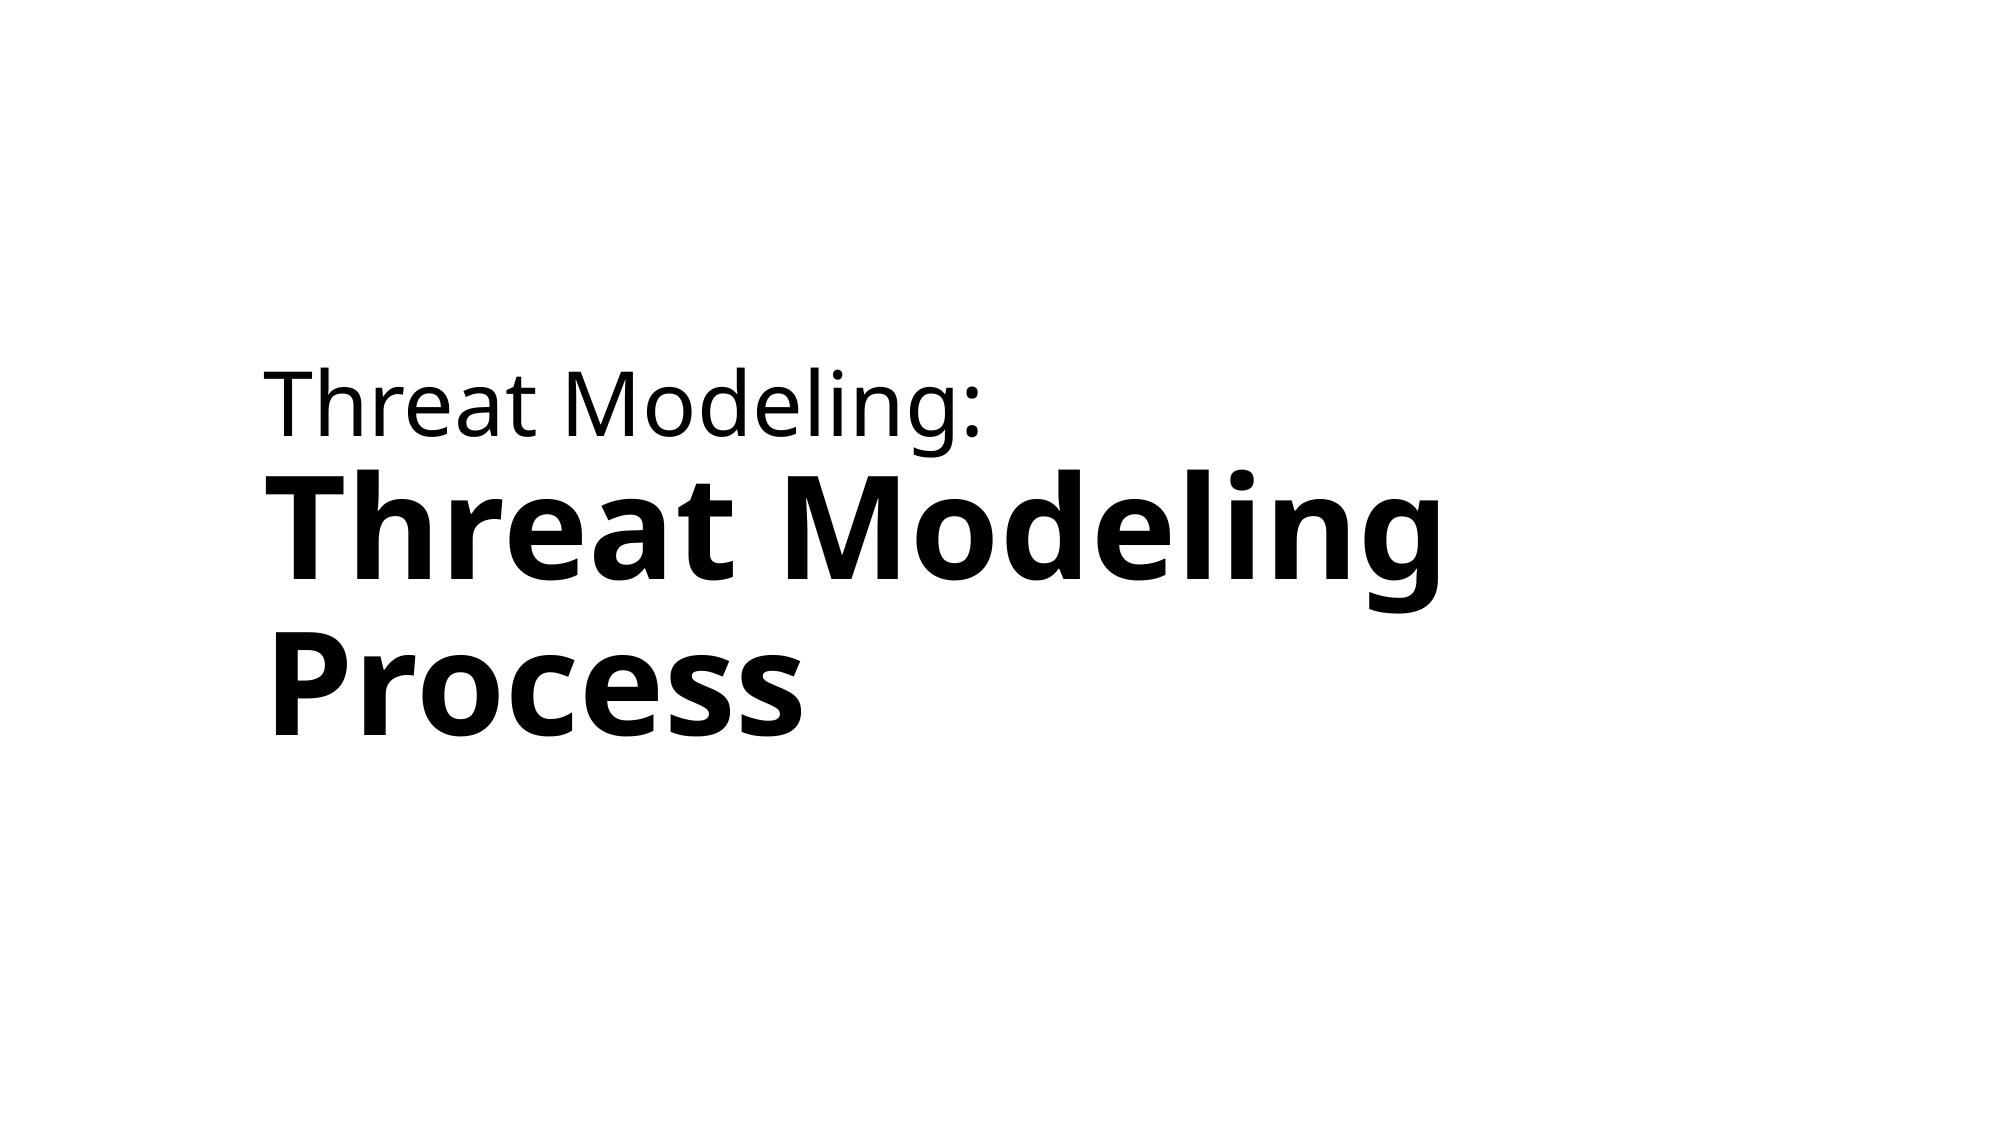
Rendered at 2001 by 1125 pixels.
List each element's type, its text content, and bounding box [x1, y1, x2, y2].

title Threat Modeling: Threat Modeling Process [248, 348, 2000, 774]
